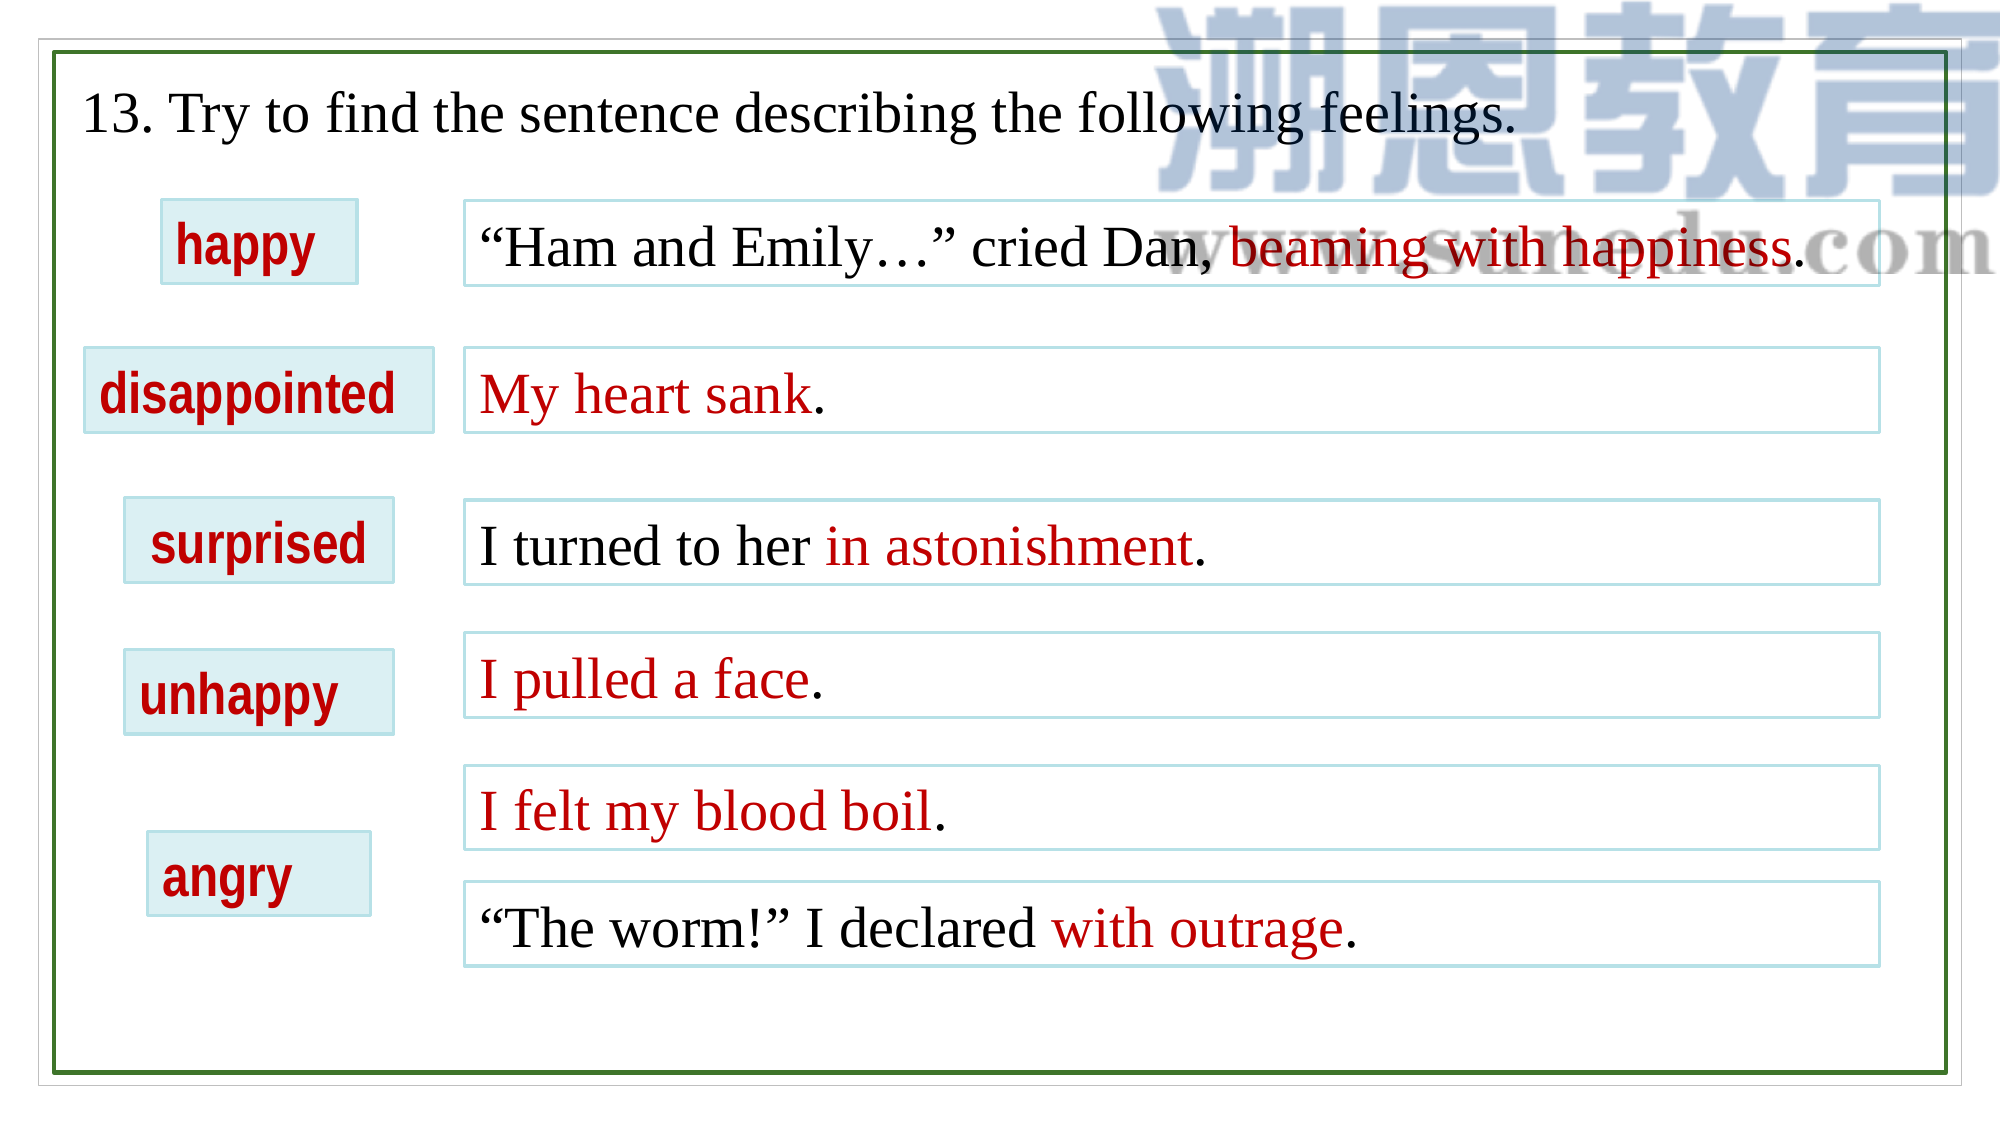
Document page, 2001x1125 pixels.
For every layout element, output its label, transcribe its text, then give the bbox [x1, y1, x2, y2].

text_box happy [161, 199, 358, 284]
text_box disappointed [84, 347, 434, 433]
text_box “The worm!” I declared with outrage. [464, 881, 1880, 966]
text_box I pulled a face. [464, 632, 1880, 718]
text_box I felt my blood boil. [464, 765, 1880, 850]
text_box surprised [124, 497, 394, 583]
text_box 13. Try to find the sentence describing the following feelings. [67, 67, 1145, 152]
text_box I turned to her in astonishment. [464, 499, 1880, 585]
text_box [53, 51, 1947, 1074]
text_box unhappy [124, 649, 394, 734]
text_box “Ham and Emily…” cried Dan, beaming with happiness. [464, 200, 1880, 286]
text_box My heart sank. [464, 347, 1880, 433]
picture [1151, 0, 2000, 274]
text_box angry [147, 831, 371, 916]
